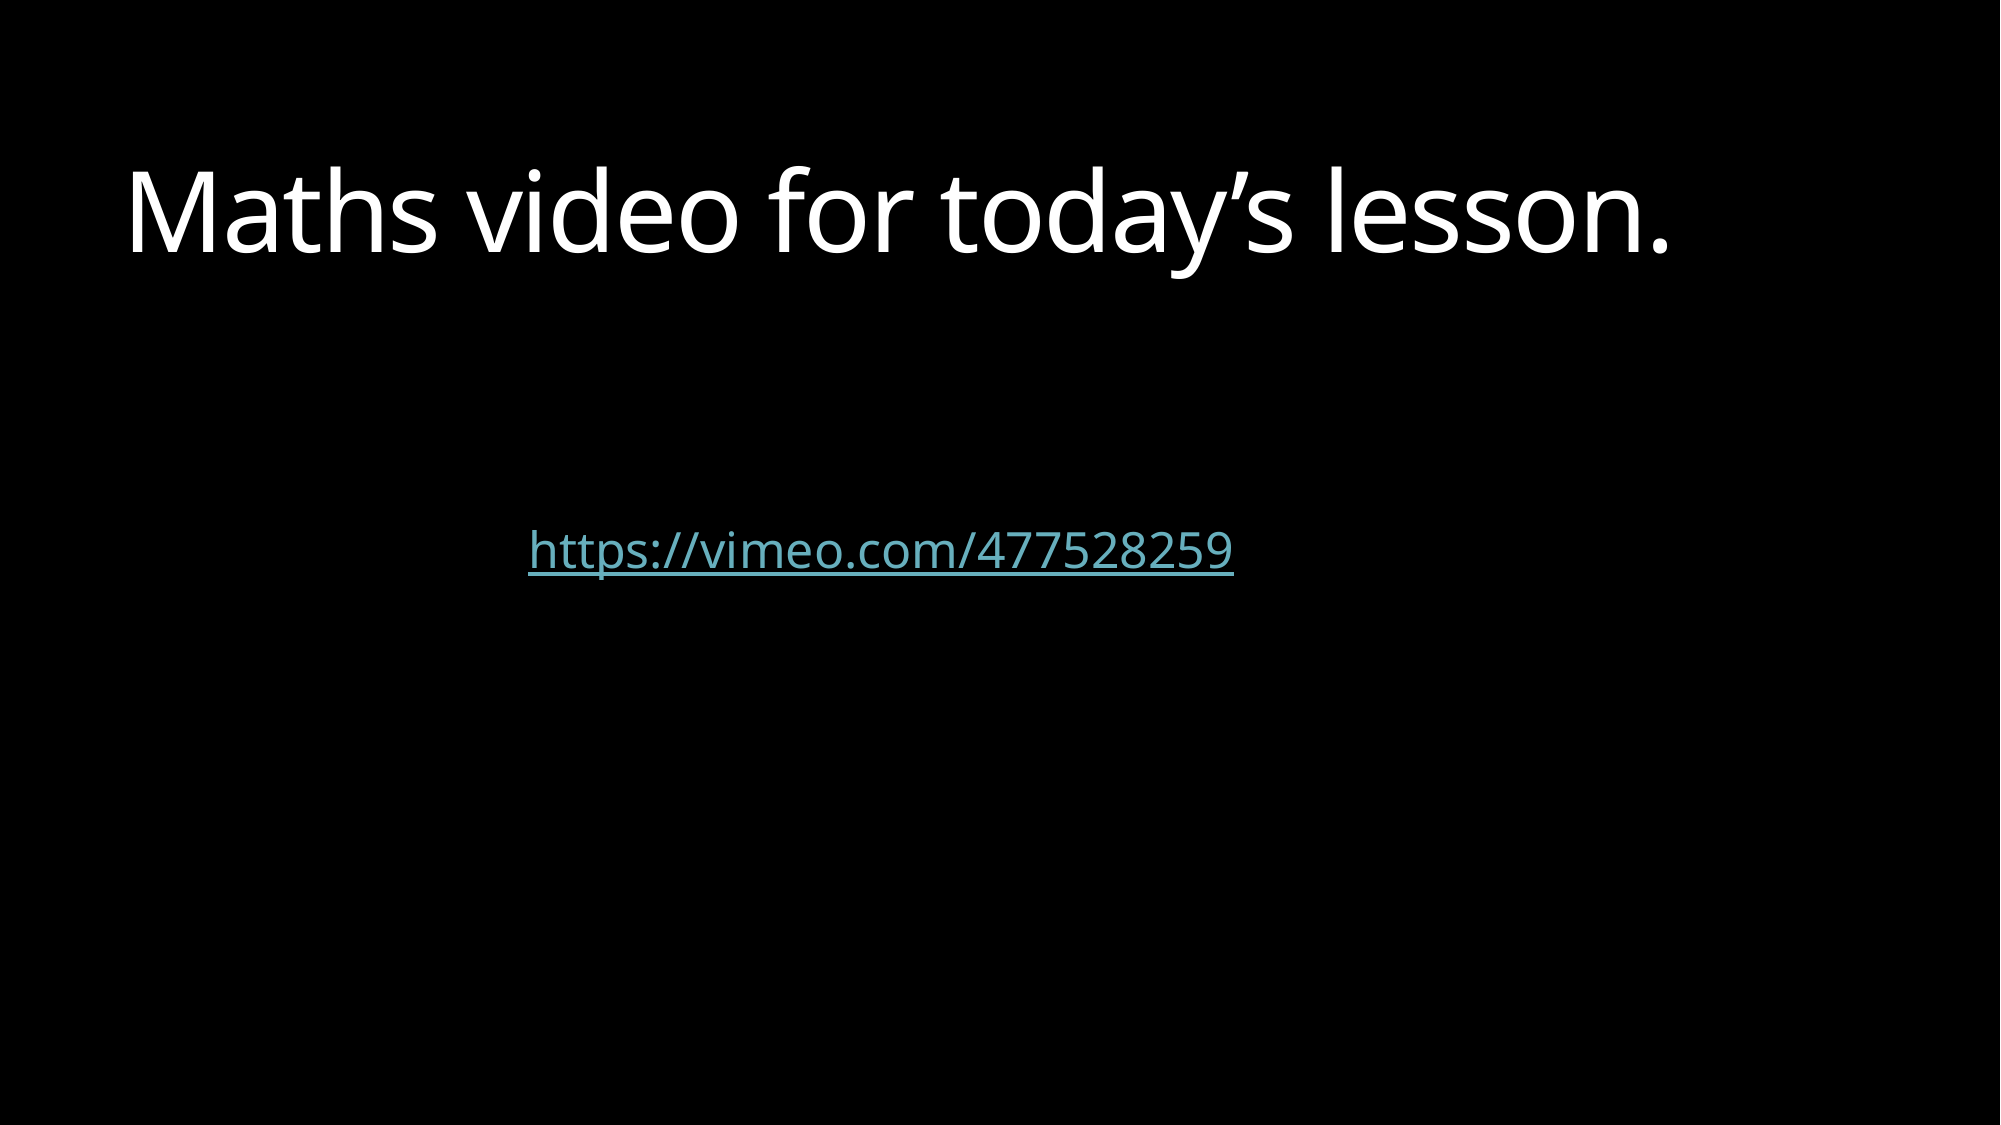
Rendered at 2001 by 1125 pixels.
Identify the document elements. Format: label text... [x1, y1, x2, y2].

title Maths video for today’s lesson. [107, 81, 1875, 354]
list https://vimeo.com/477528259 [498, 514, 1318, 611]
